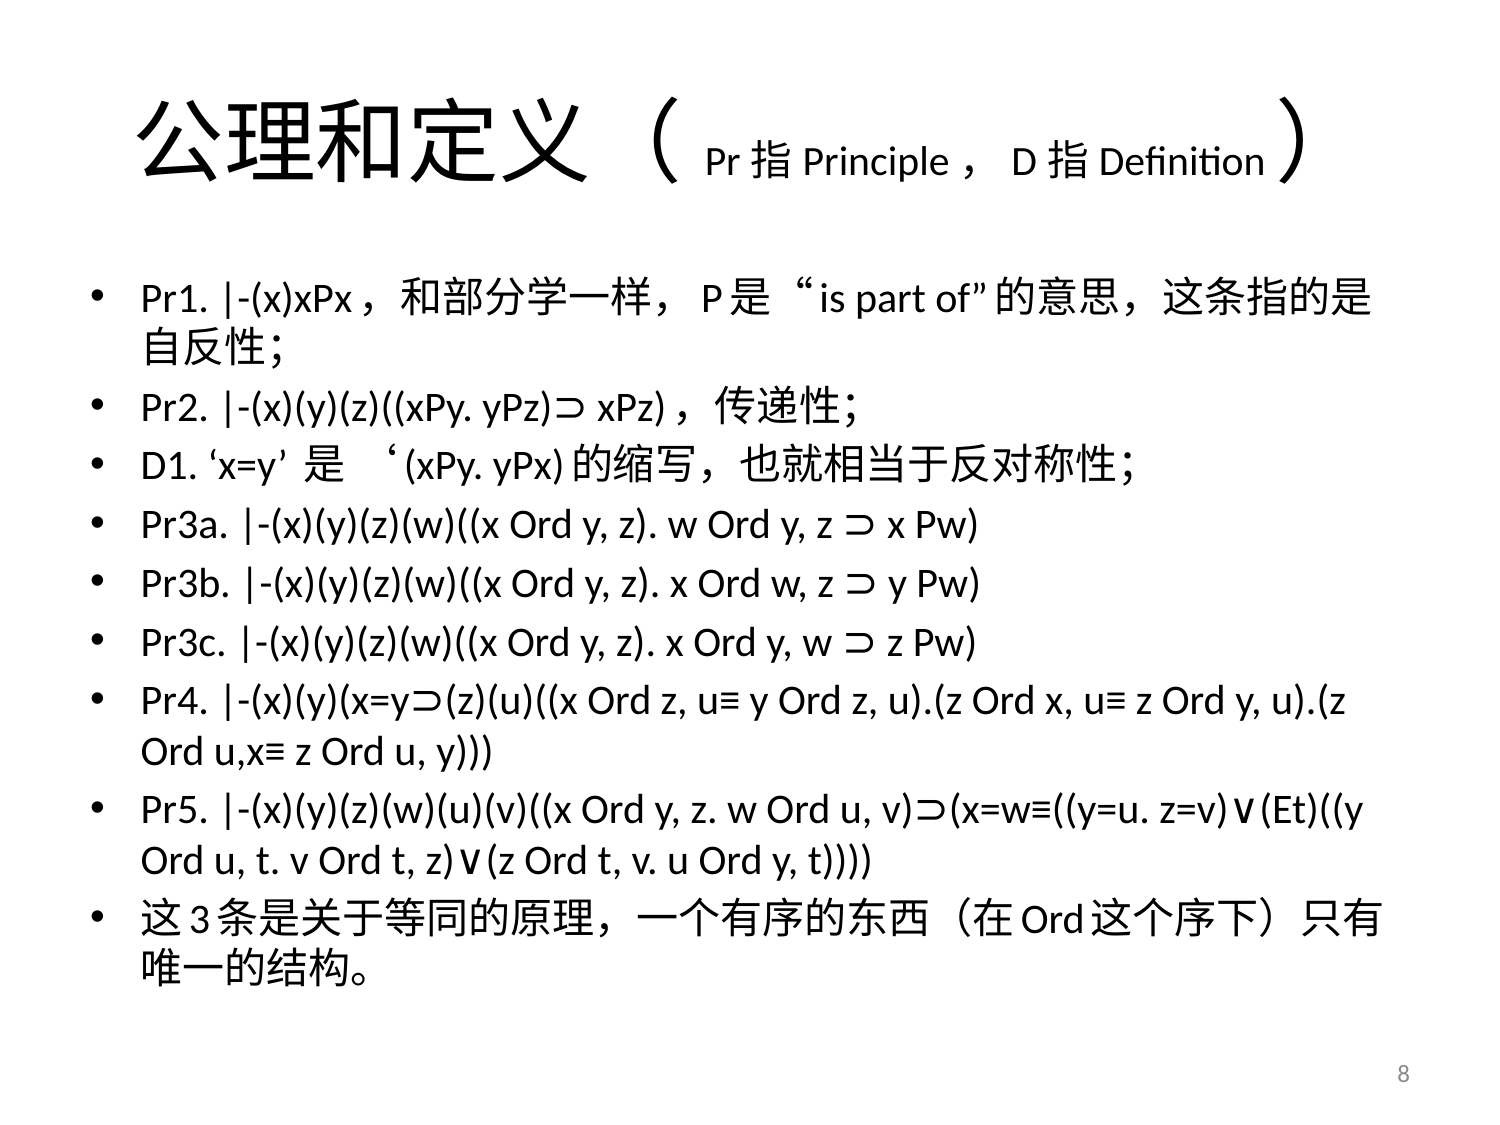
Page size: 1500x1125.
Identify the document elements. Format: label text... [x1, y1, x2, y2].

slide_number 8 [1074, 1042, 1425, 1103]
title 公理和定义（Pr指Principle，D指Definition） [75, 45, 1425, 233]
list Pr1. |-(x)xPx，和部分学一样，P是“is part of”的意思，这条指的是自反性； Pr2. |-(x)(y)(z)((xPy. yPz)⊃ xPz)，传递性； D1. ‘x=y’ 是 ‘(xPy. yPx)的缩写，也就相当于反对称性； Pr3a. |-(x)(y)(z)(w)((x Ord y, z). w Ord y, z ⊃ x Pw) Pr3b. |-(x)(y)(z)(w)((x Ord y, z). x Ord w, z ⊃ y Pw) Pr3c. |-(x)(y)(z)(w)((x Ord y, z). x Ord y, w ⊃ z Pw) Pr4. |-(x)(y)(x=y⊃(z)(u)((x Ord z, u≡ y Ord z, u).(z Ord x, u≡ z Ord y, u).(z Ord u,x≡ z Ord u, y))) Pr5. |-(x)(y)(z)(w)(u)(v)((x Ord y, z. w Ord u, v)⊃(x=w≡((y=u. z=v)∨(Et)((y Ord u, t. v Ord t, z)∨(z Ord t, v. u Ord y, t)))) 这3条是关于等同的原理，一个有序的东西（在Ord这个序下）只有唯一的结构。 [75, 262, 1425, 1005]
